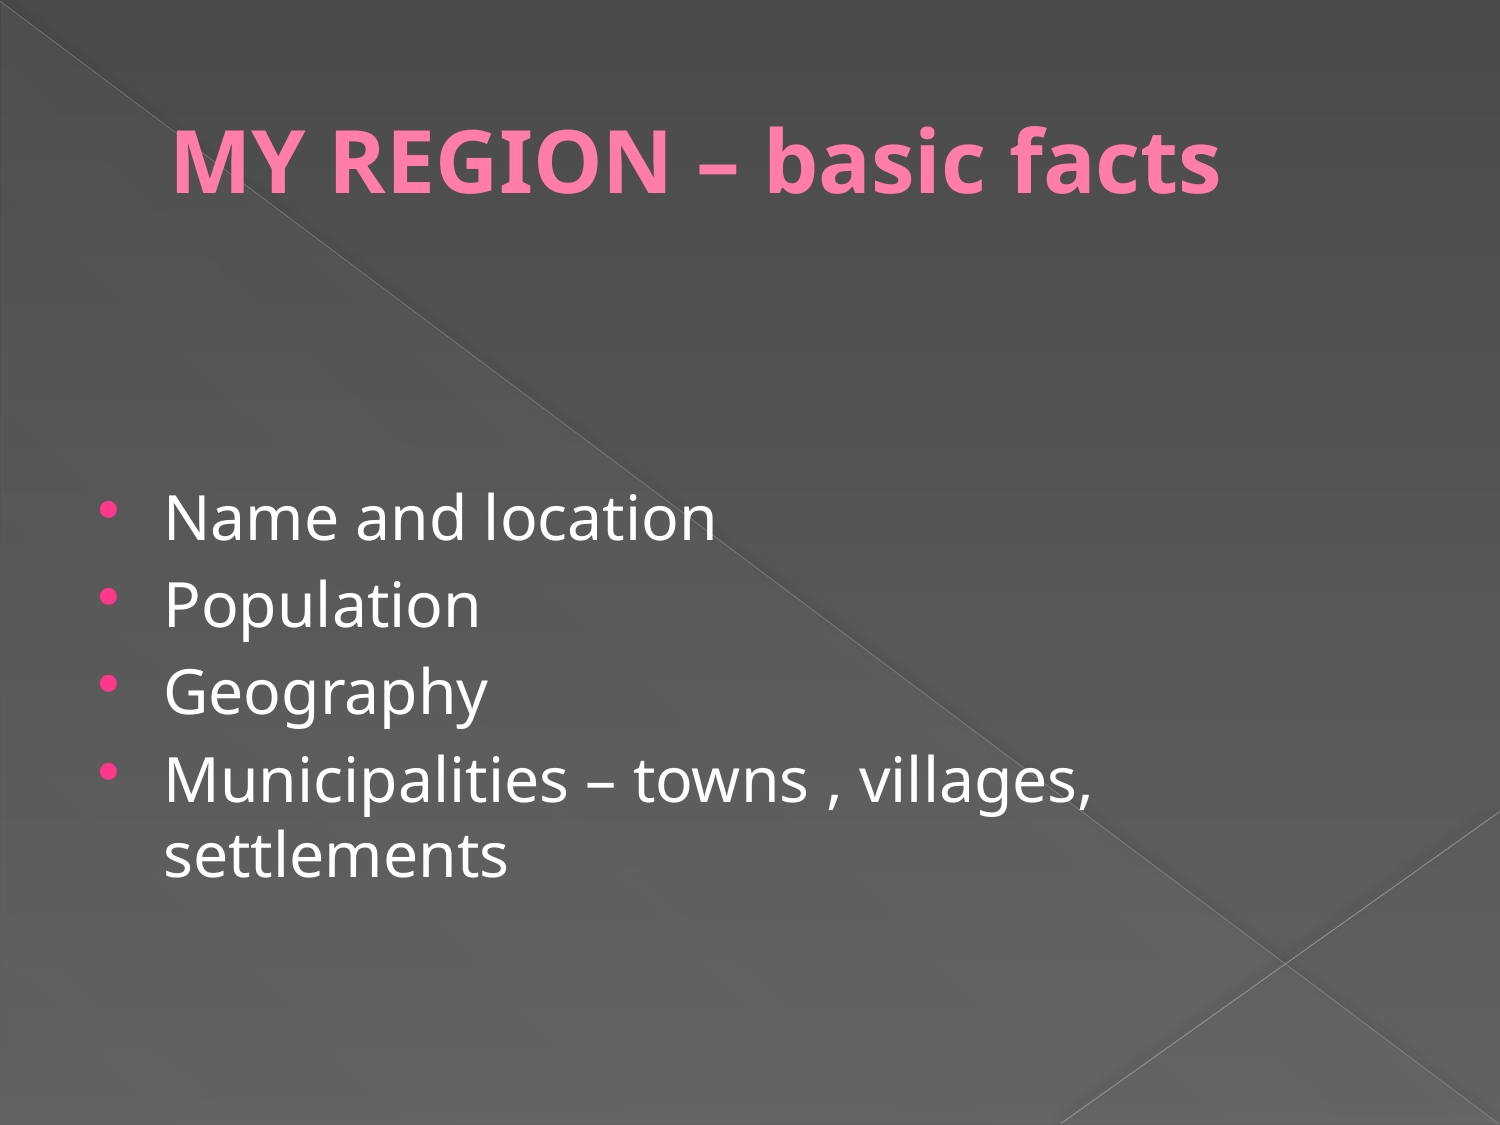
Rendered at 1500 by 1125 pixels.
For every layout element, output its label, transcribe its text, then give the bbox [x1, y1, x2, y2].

list Name and location Population Geography Municipalities – towns , villages, settlements [75, 308, 1425, 1059]
title MY REGION – basic facts [75, 43, 1425, 274]
